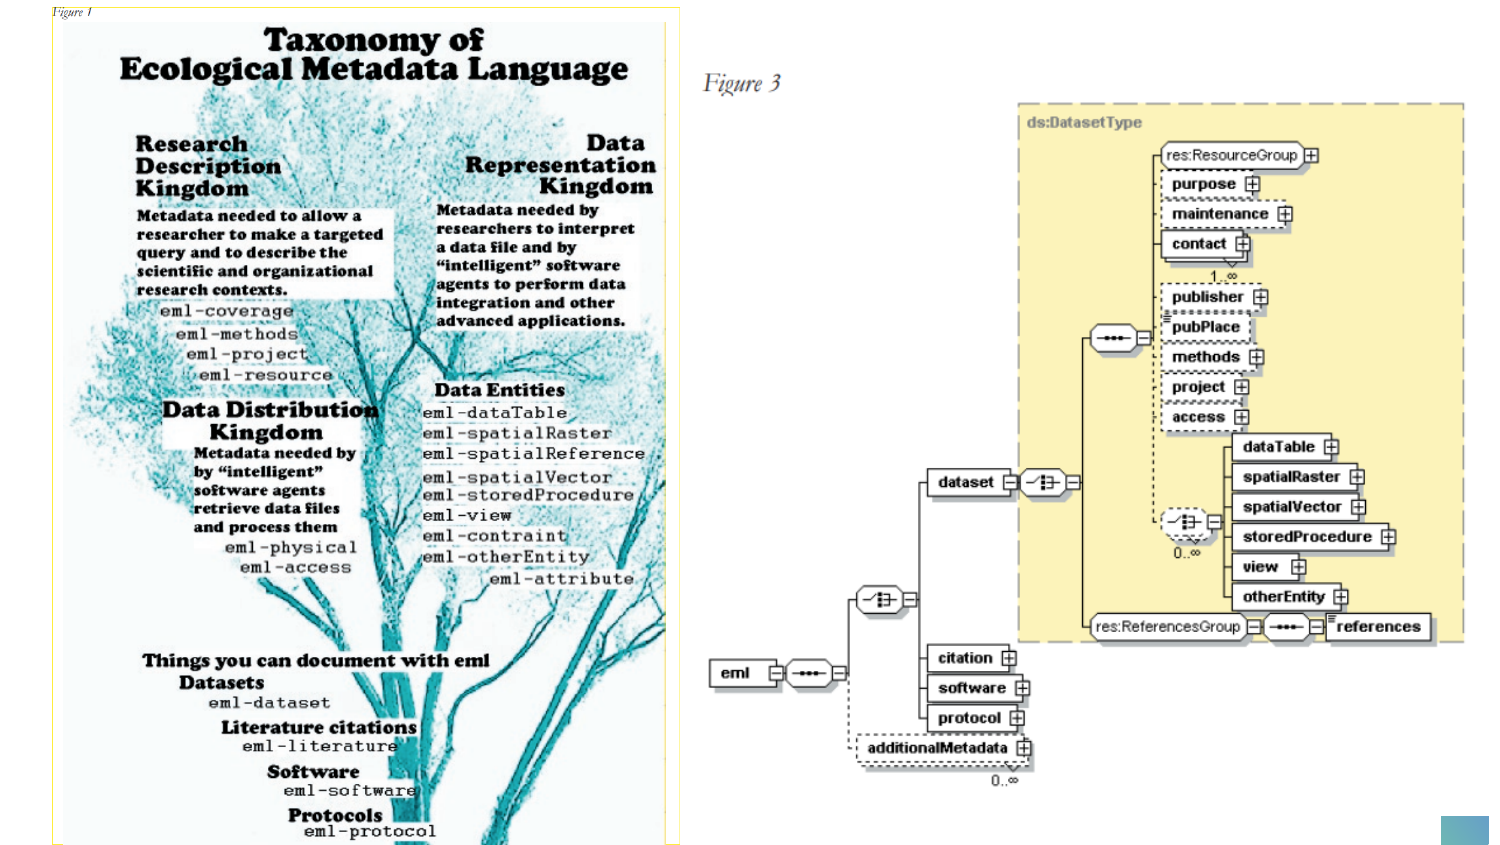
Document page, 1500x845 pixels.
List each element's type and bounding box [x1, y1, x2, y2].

picture [700, 57, 1497, 816]
picture [49, 0, 681, 845]
